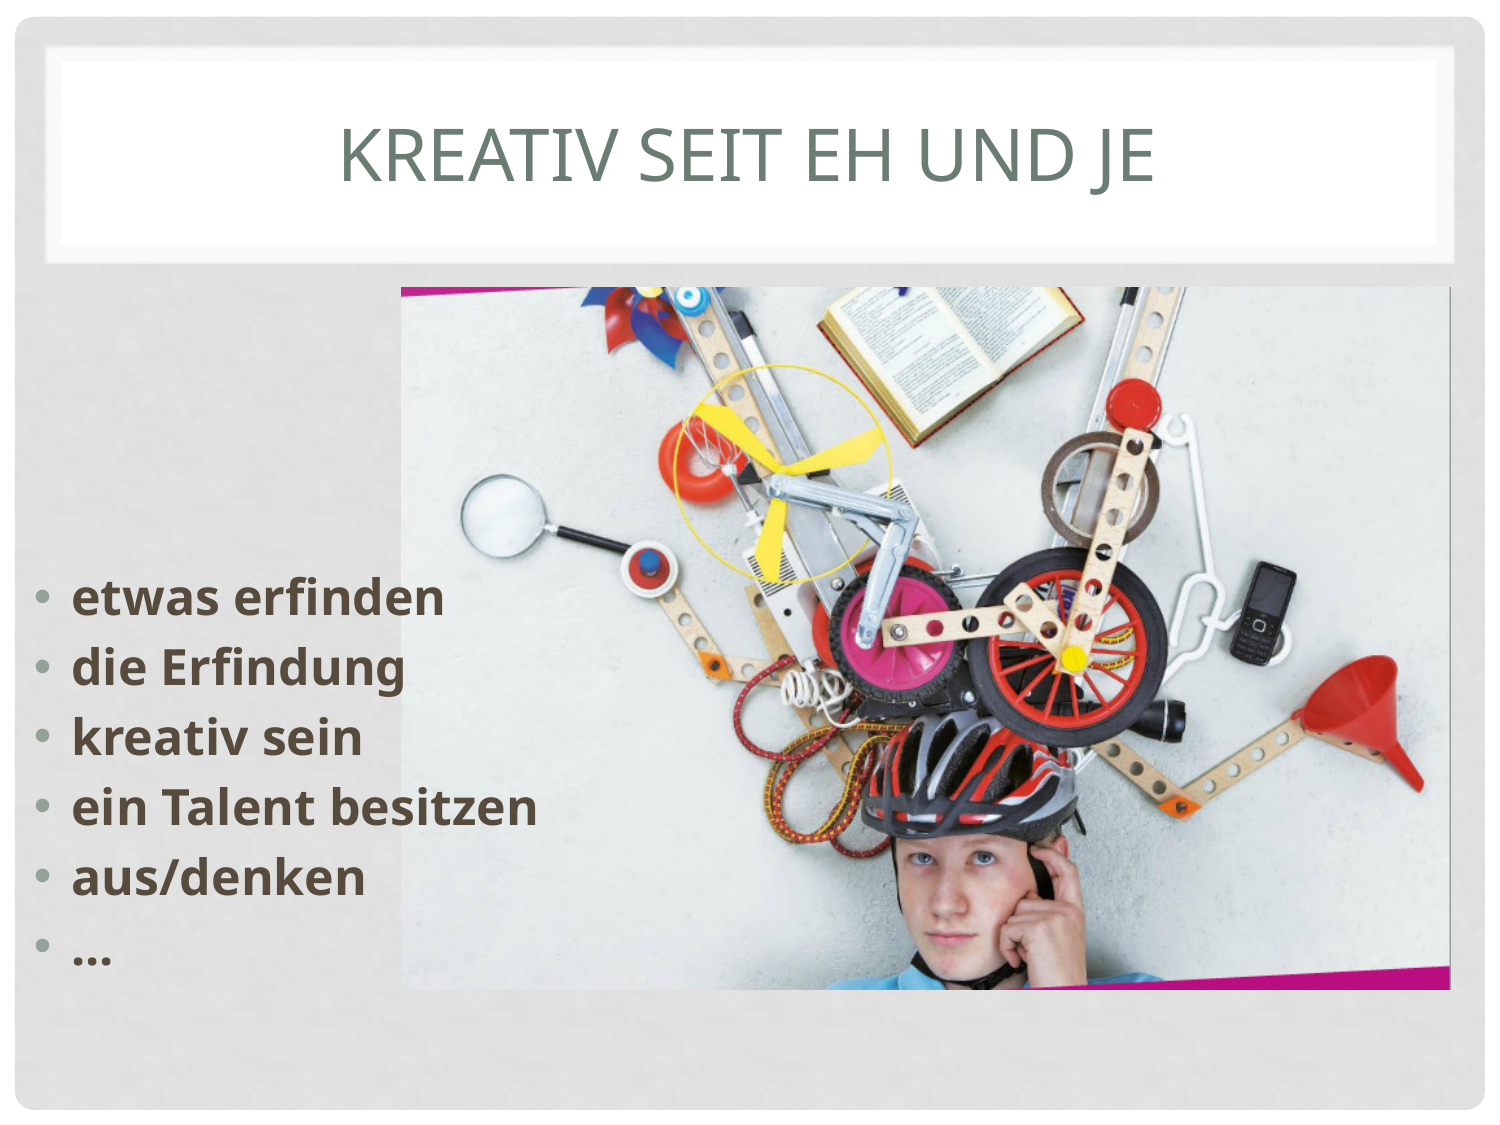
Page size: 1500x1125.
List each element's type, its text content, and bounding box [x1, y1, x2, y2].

title Kreativ seit eh und je [69, 66, 1425, 238]
picture [400, 287, 1452, 991]
list etwas erfinden die Erfindung kreativ sein ein Talent besitzen aus/denken ... [0, 558, 592, 1042]
